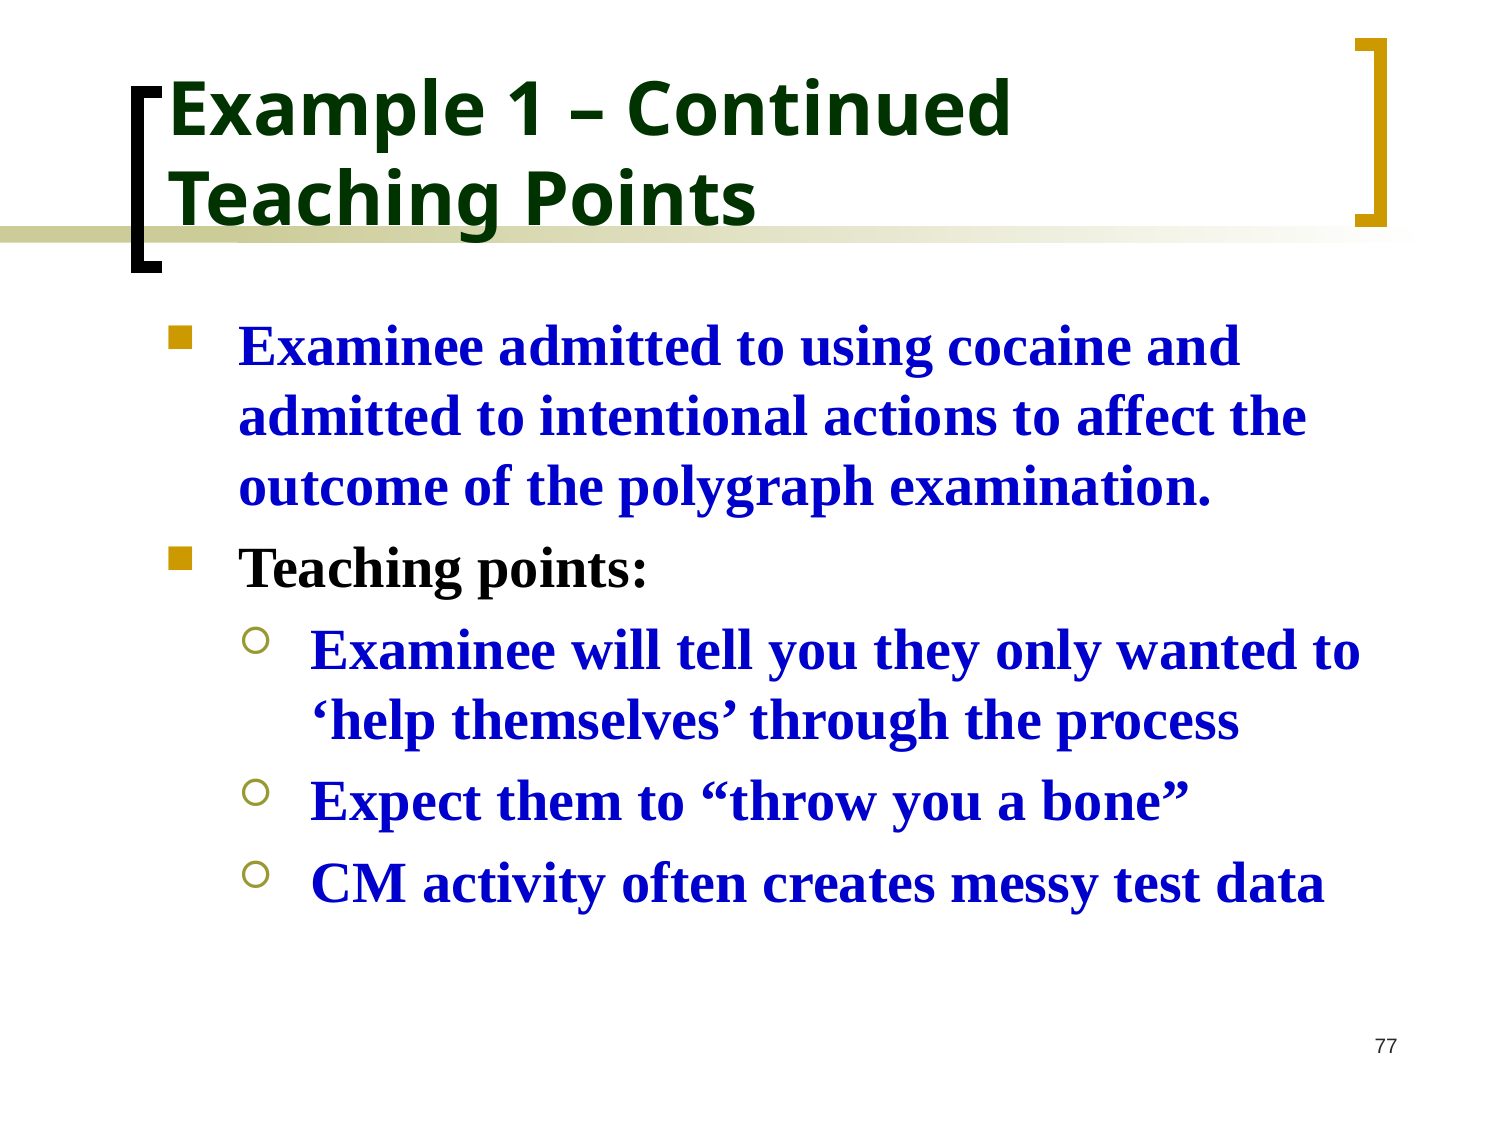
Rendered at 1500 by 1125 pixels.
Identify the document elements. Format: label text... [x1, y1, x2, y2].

list Examinee admitted to using cocaine and admitted to intentional actions to affect the outcome of the polygraph examination. Teaching points: Examinee will tell you they only wanted to ‘help themselves’ through the process Expect them to “throw you a bone” CM activity often creates messy test data [149, 299, 1407, 1013]
title Example 1 – Continued Teaching Points [152, 15, 1328, 248]
slide_number 77 [1099, 1024, 1413, 1101]
